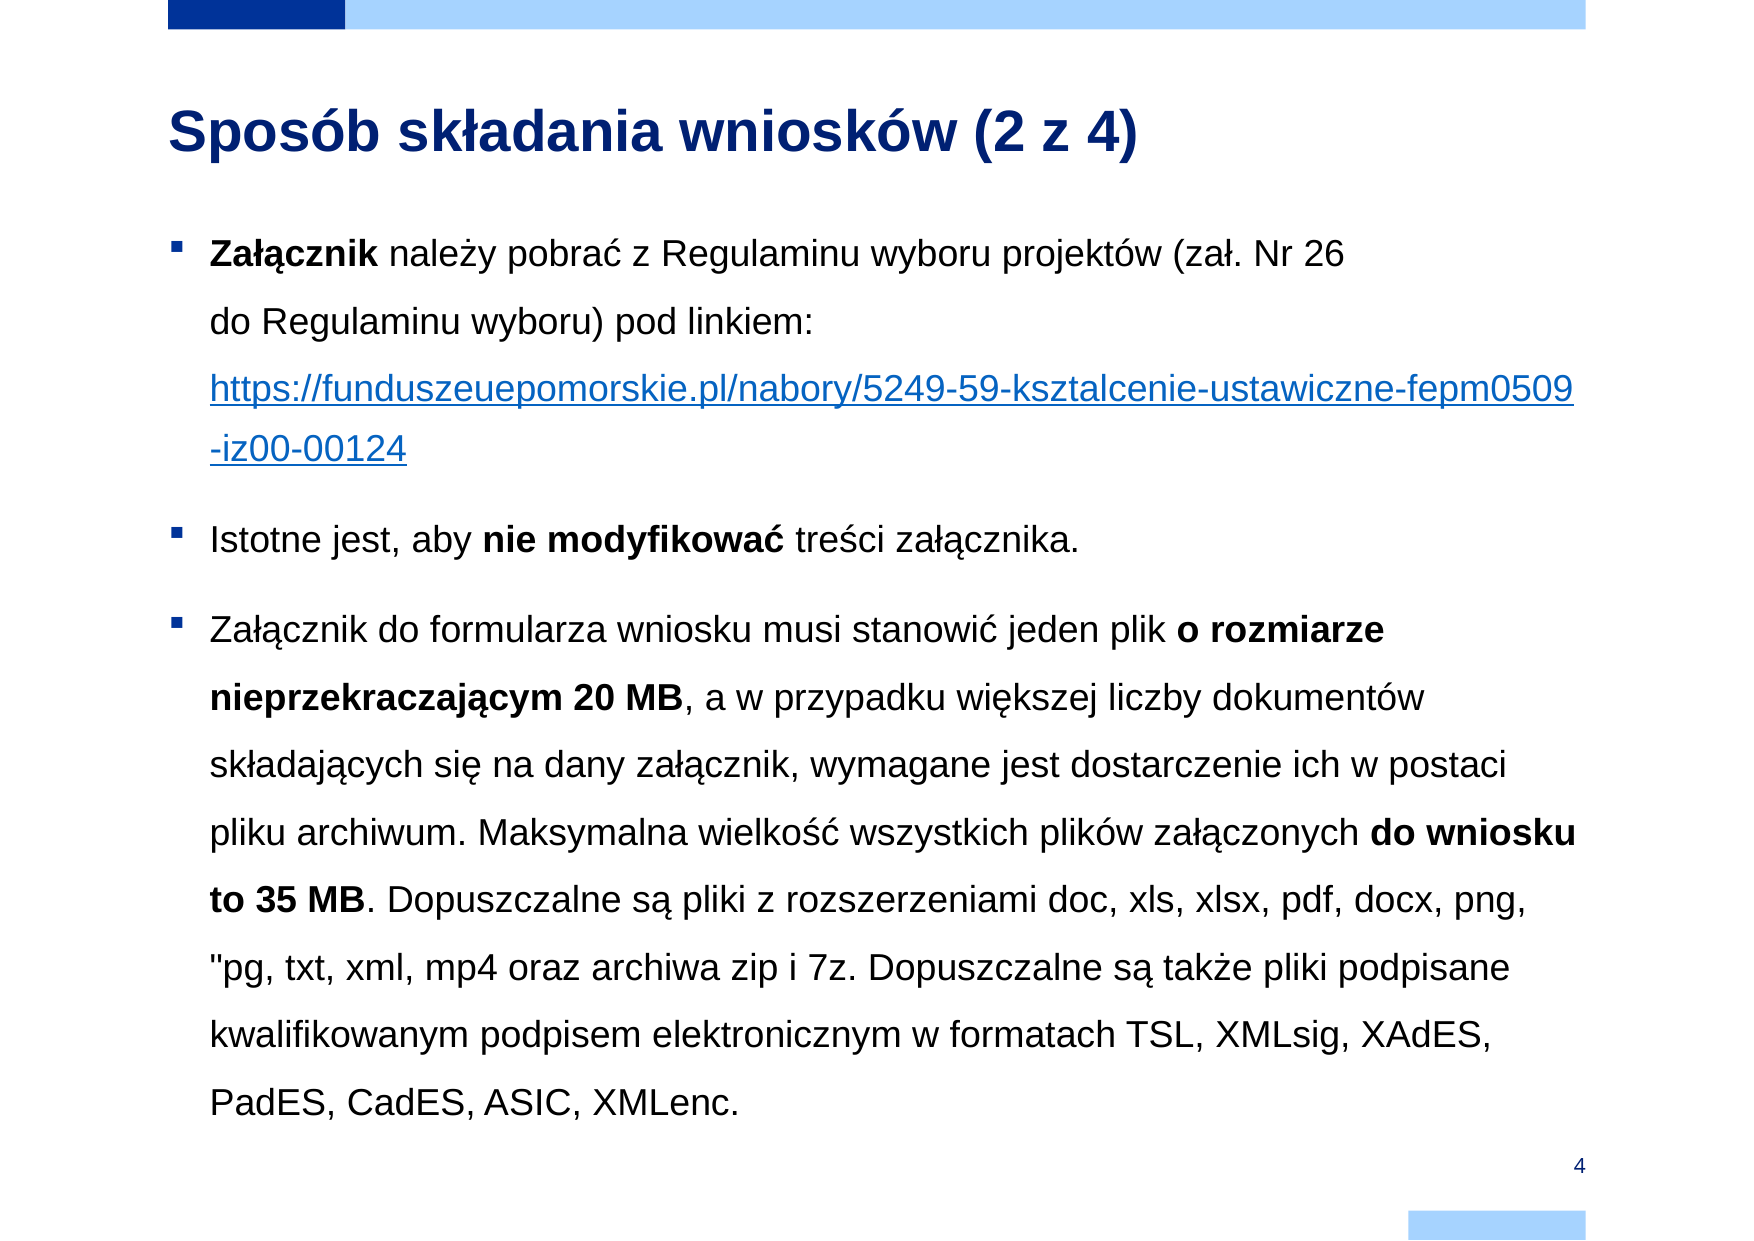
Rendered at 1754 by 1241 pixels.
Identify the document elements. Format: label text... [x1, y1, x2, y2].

slide_number 4 [1408, 1151, 1586, 1182]
list Załącznik należy pobrać z Regulaminu wyboru projektów (zał. Nr 26 do Regulaminu wyboru) pod linkiem: https://funduszeuepomorskie.pl/nabory/5249-59-ksztalcenie-ustawiczne-fepm0509-iz00-00124 Istotne jest, aby nie modyfikować treści załącznika. Załącznik do formularza wniosku musi stanowić jeden plik o rozmiarze nieprzekraczającym 20 MB, a w przypadku większej liczby dokumentów składających się na dany załącznik, wymagane jest dostarczenie ich w postaci pliku archiwum. Maksymalna wielkość wszystkich plików załączonych do wniosku to 35 MB. Dopuszczalne są pliki z rozszerzeniami doc, xls, xlsx, pdf, docx, png, "pg, txt, xml, mp4 oraz archiwa zip i 7z. Dopuszczalne są także pliki podpisane kwalifikowanym podpisem elektronicznym w formatach TSL, XMLsig, XAdES, PadES, CadES, ASIC, XMLenc. [168, 206, 1586, 1093]
title Sposób składania wniosków (2 z 4) [168, 88, 1586, 206]
